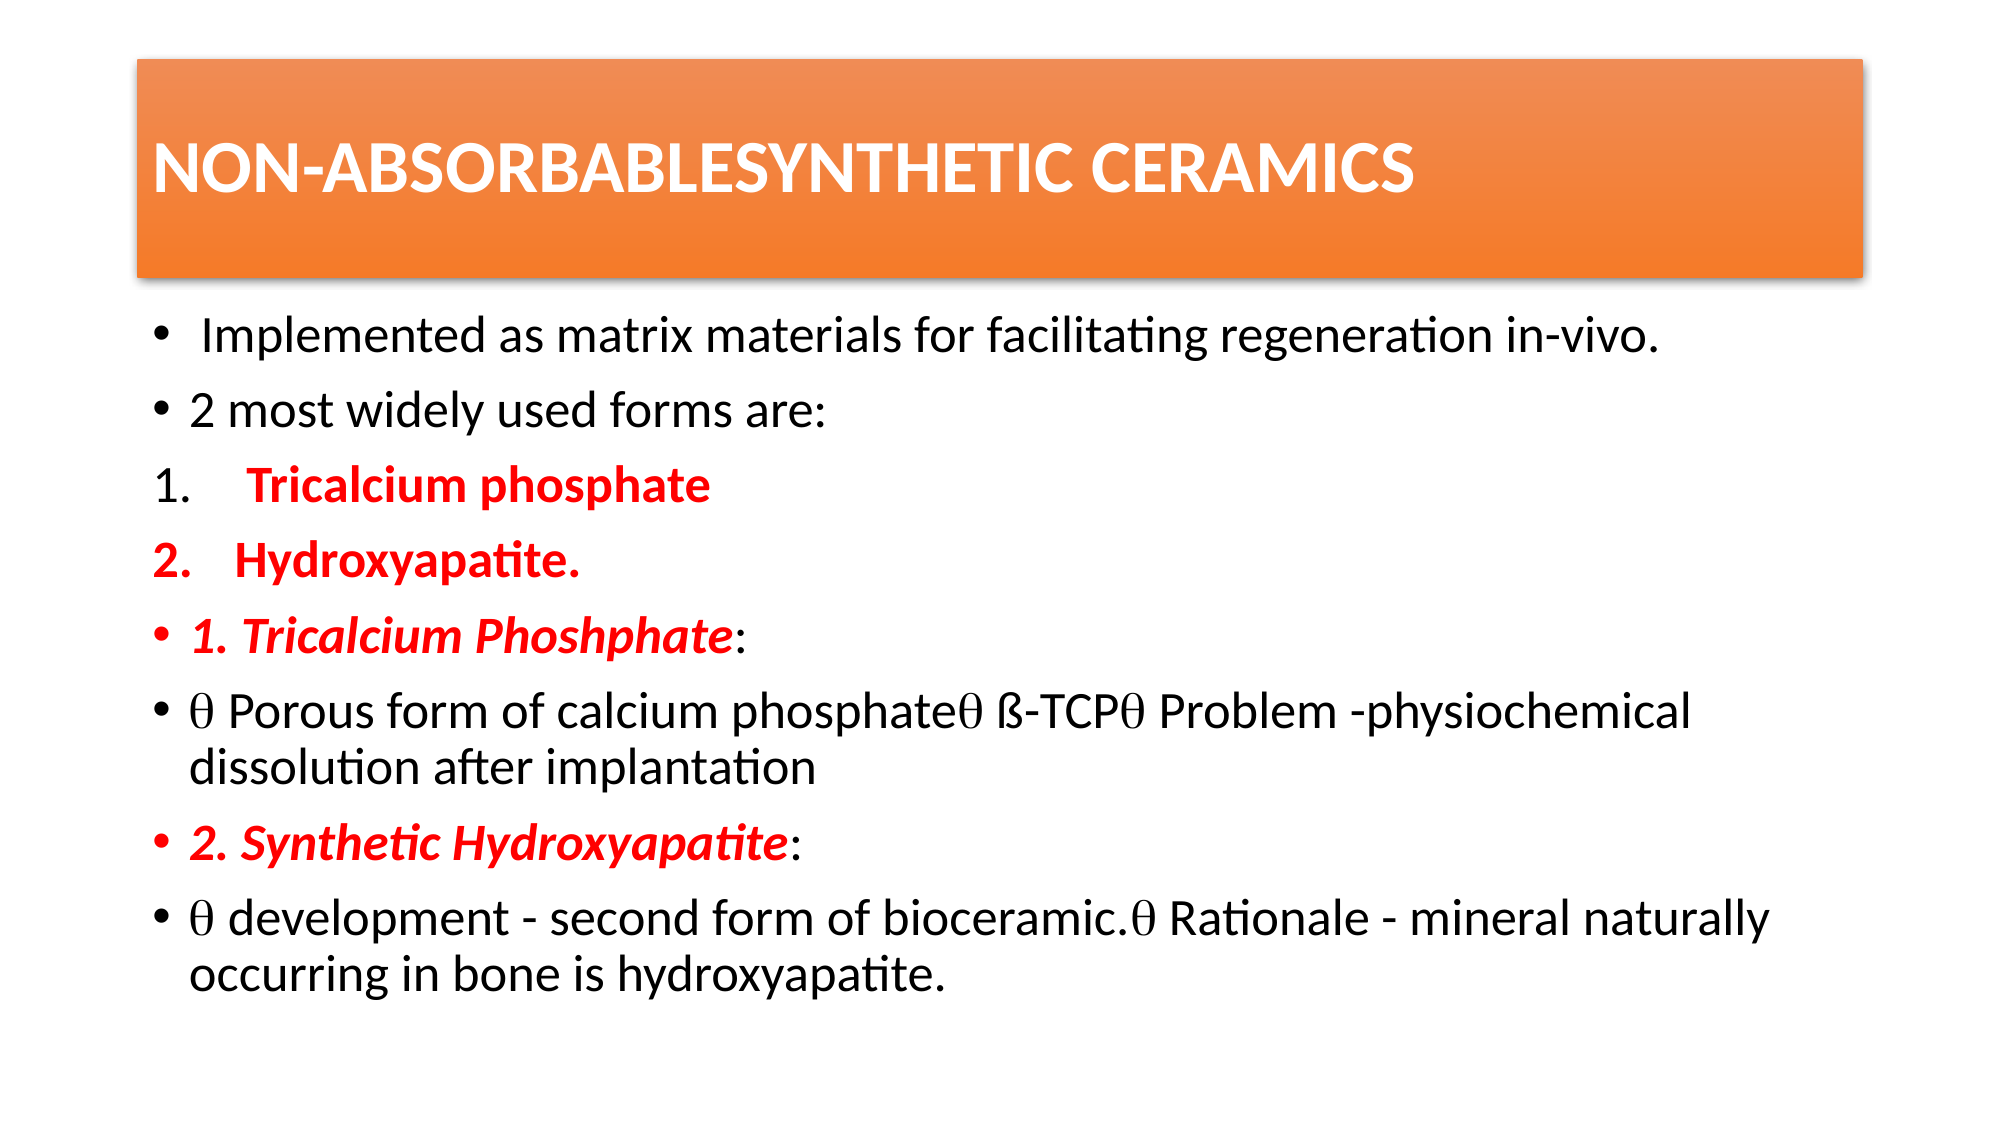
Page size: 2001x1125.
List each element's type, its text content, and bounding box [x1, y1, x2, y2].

title NON-ABSORBABLESYNTHETIC CERAMICS [137, 59, 1863, 278]
list Implemented as matrix materials for facilitating regeneration in-vivo. 2 most widely used forms are: Tricalcium phosphate Hydroxyapatite. 1. Tricalcium Phoshphate:  Porous form of calcium phosphate ß-TCP Problem -physiochemical dissolution after implantation 2. Synthetic Hydroxyapatite:  development - second form of bioceramic. Rationale - mineral naturally occurring in bone is hydroxyapatite. [137, 299, 1863, 1014]
